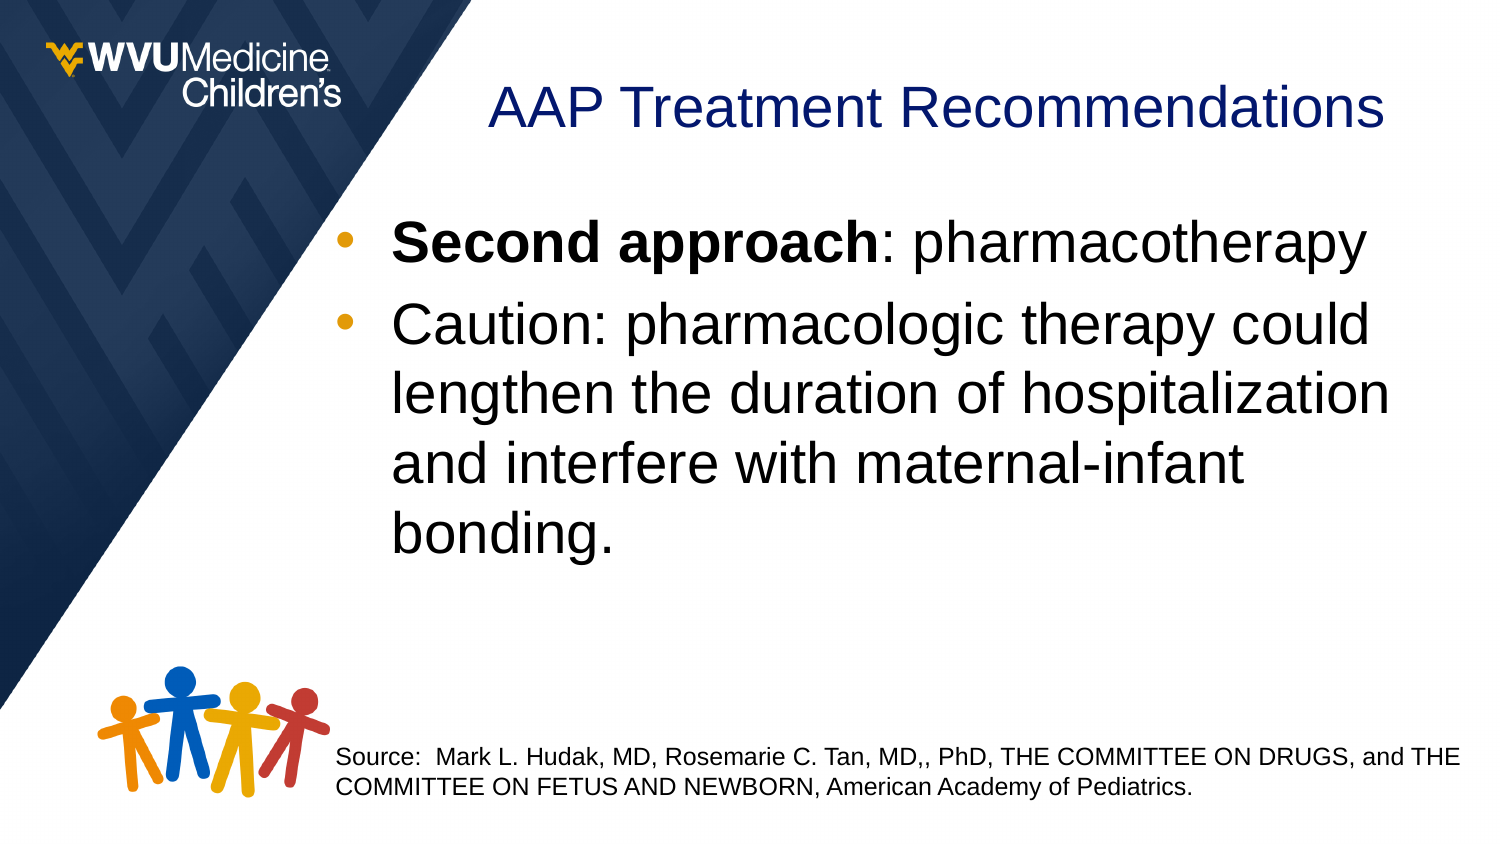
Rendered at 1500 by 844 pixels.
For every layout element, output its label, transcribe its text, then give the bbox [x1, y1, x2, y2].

list Second approach: pharmacotherapy Caution: pharmacologic therapy could lengthen the duration of hospitalization and interfere with maternal-infant bonding. [320, 196, 1425, 733]
text_box Source: Mark L. Hudak, MD, Rosemarie C. Tan, MD,, PhD, THE COMMITTEE ON DRUGS, and THE COMMITTEE ON FETUS AND NEWBORN, American Academy of Pediatrics. [320, 733, 1496, 808]
title AAP Treatment Recommendations [450, 33, 1425, 175]
picture [0, 0, 1500, 844]
